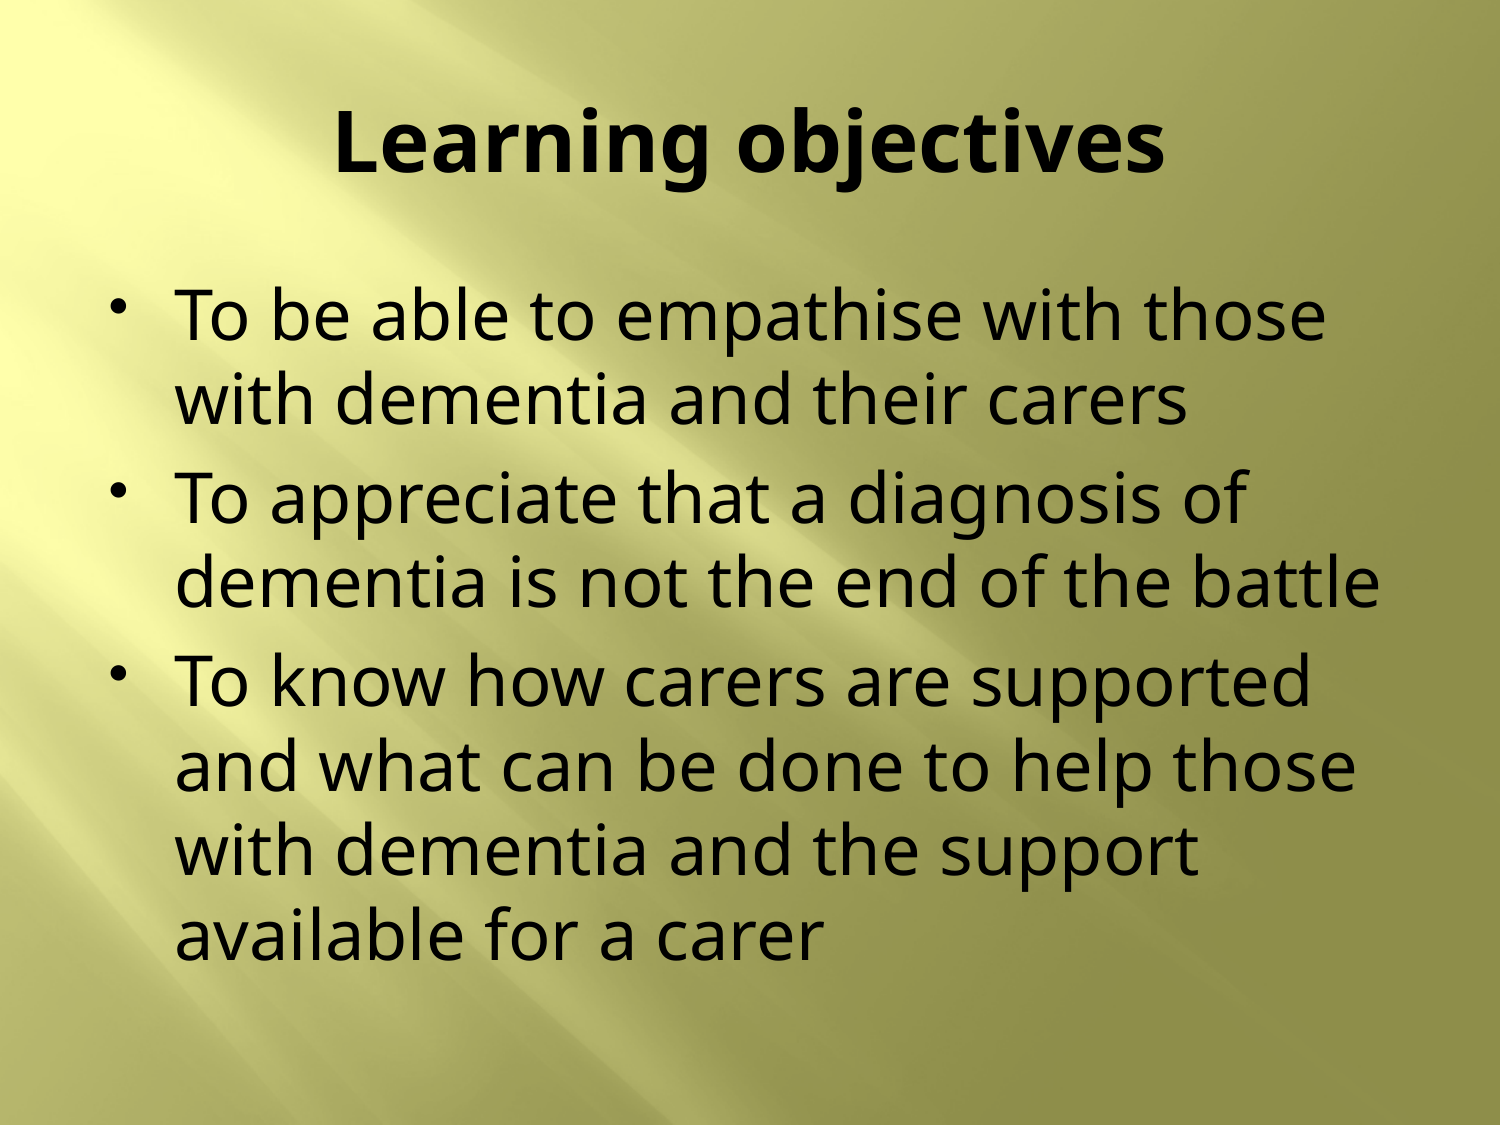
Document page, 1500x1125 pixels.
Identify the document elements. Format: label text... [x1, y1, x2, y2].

list To be able to empathise with those with dementia and their carers To appreciate that a diagnosis of dementia is not the end of the battle To know how carers are supported and what can be done to help those with dementia and the support available for a carer [75, 262, 1425, 1035]
title Learning objectives [75, 45, 1425, 233]
